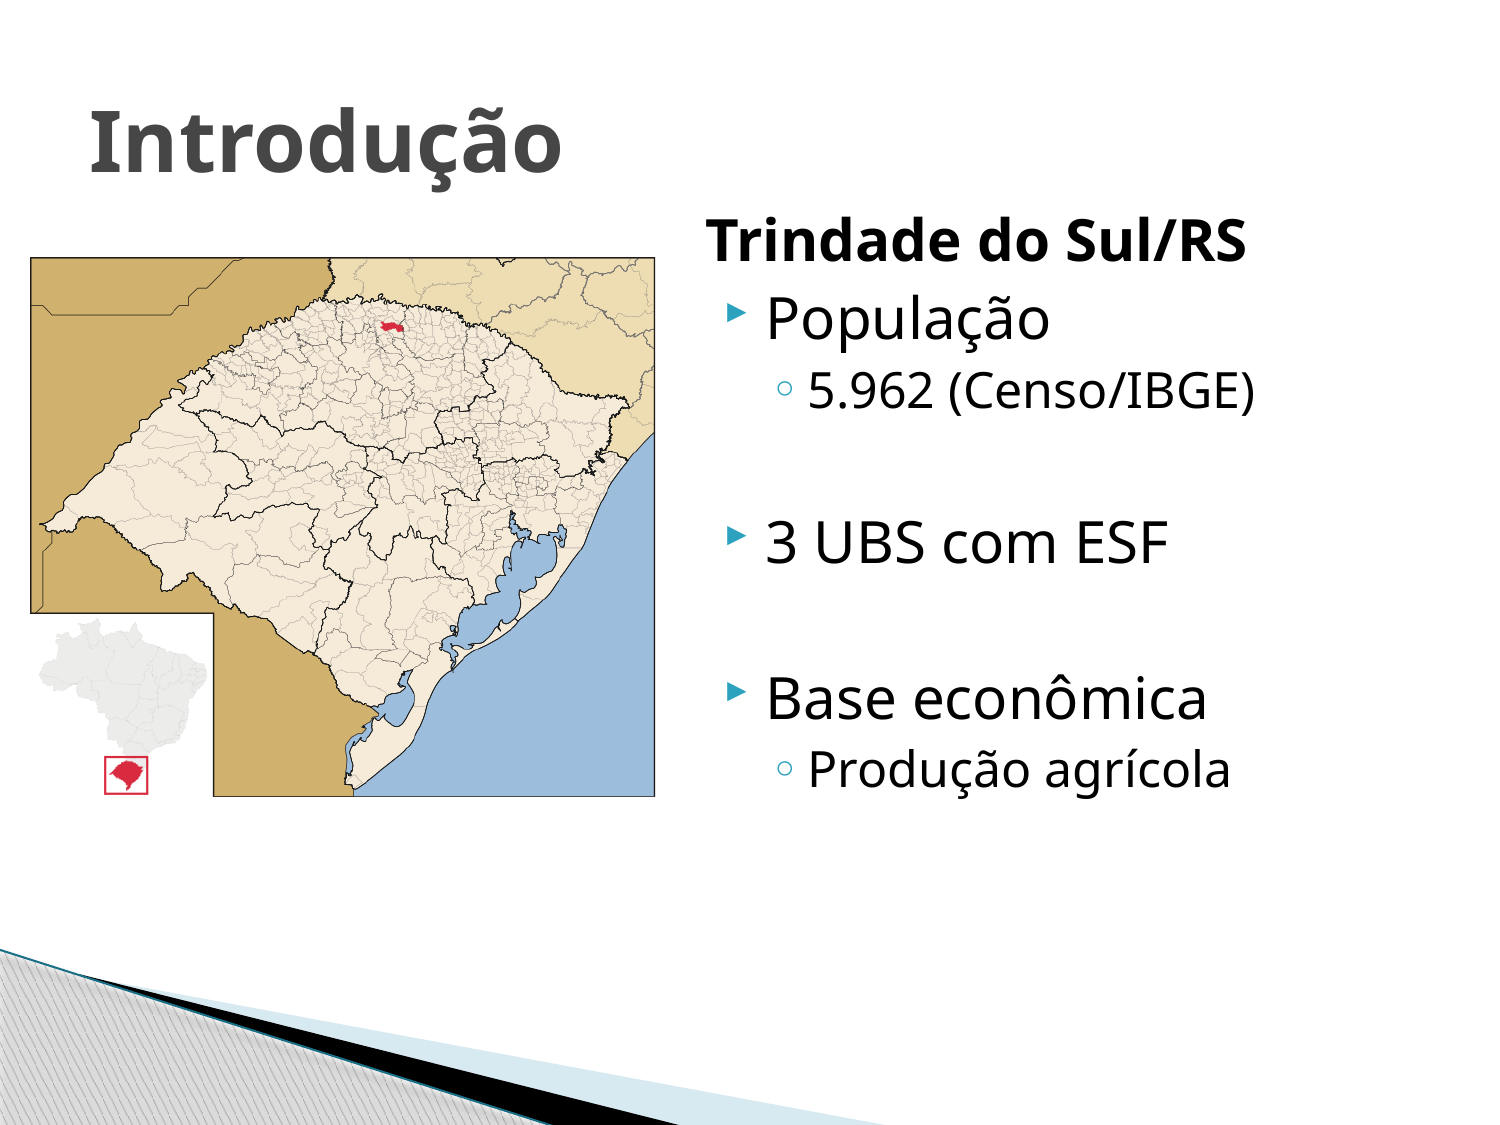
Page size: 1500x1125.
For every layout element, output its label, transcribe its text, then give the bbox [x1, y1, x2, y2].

list Trindade do Sul/RS População 5.962 (Censo/IBGE) 3 UBS com ESF Base econômica Produção agrícola [690, 196, 1500, 1071]
picture [29, 255, 656, 797]
title Introdução [75, 45, 1425, 233]
